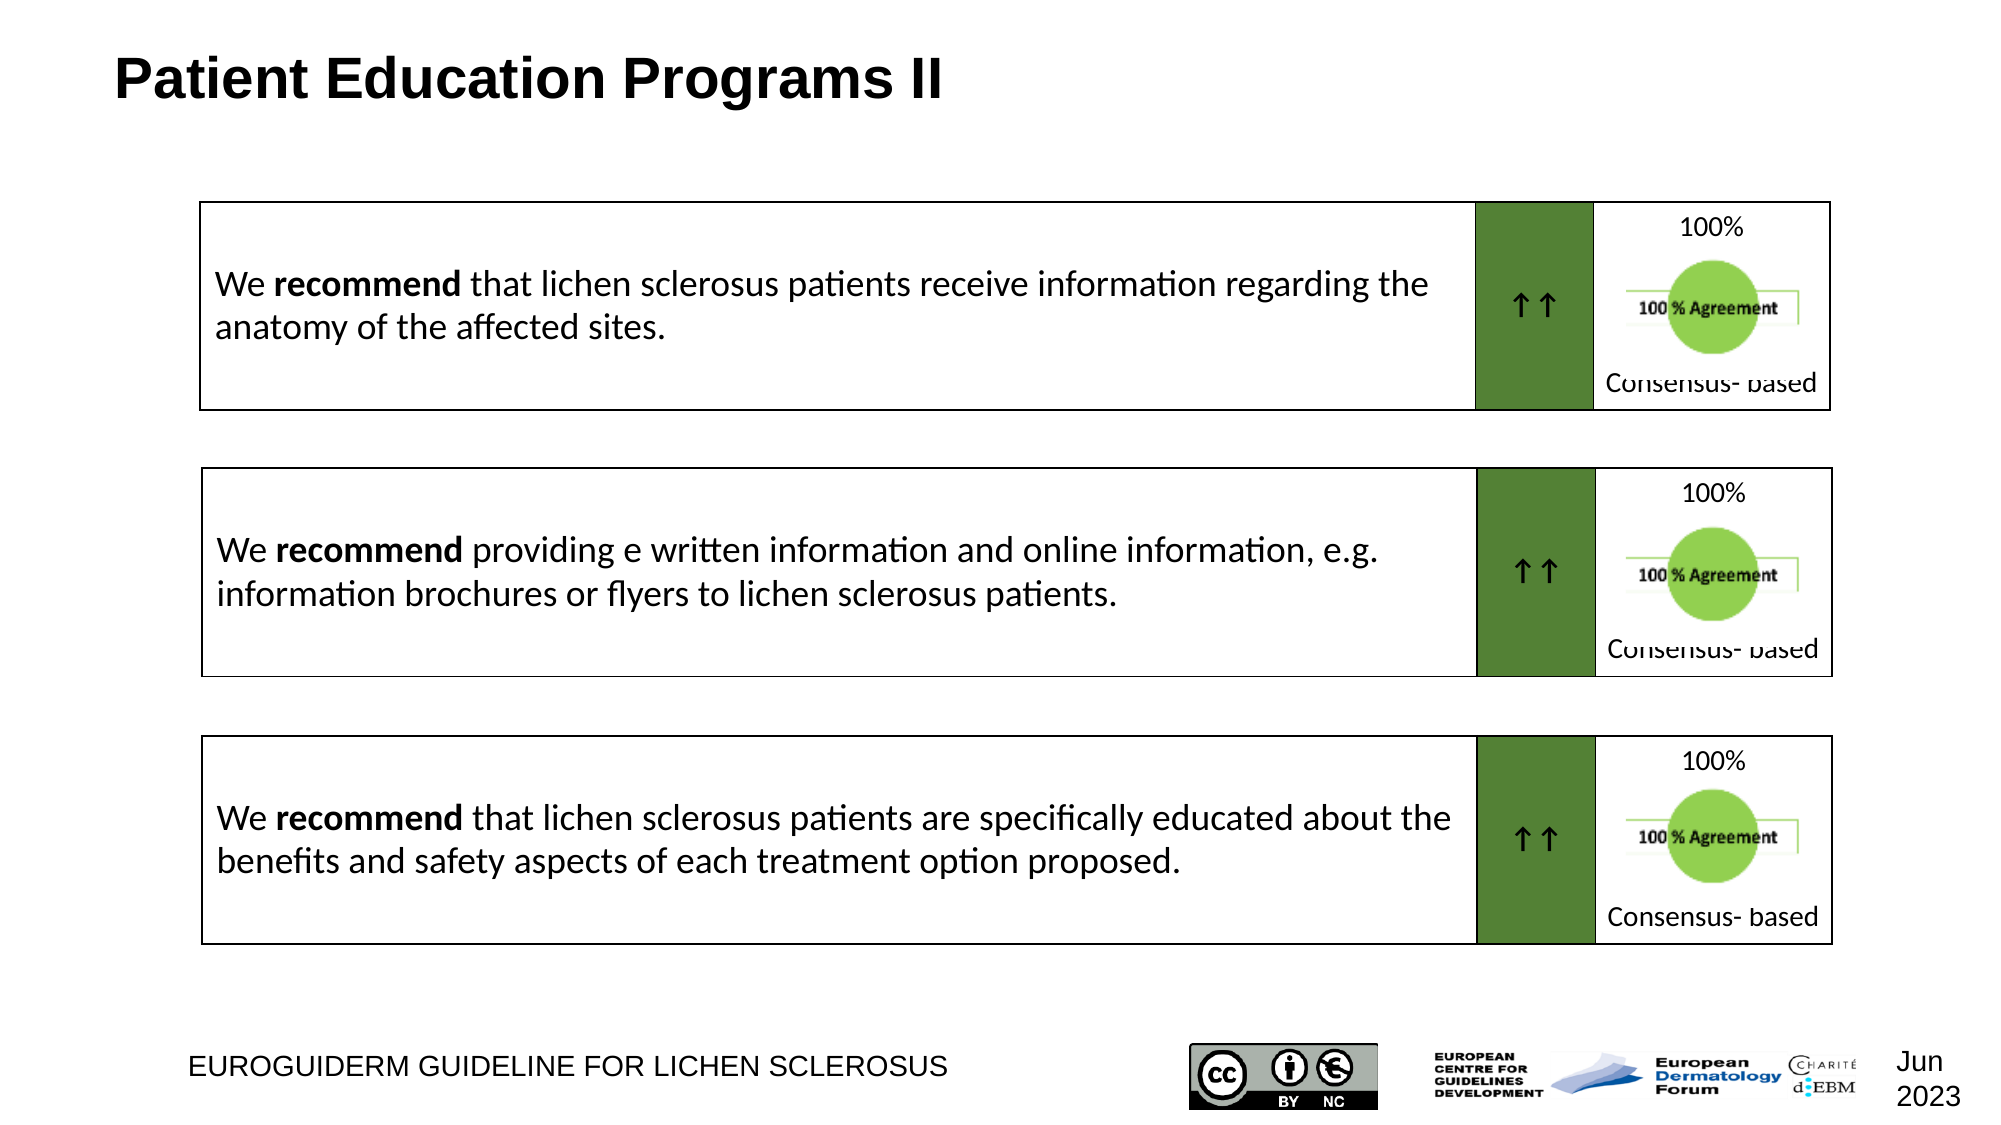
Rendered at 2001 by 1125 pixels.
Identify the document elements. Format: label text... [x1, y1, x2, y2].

picture [1425, 1047, 1856, 1106]
title Patient Education Programs II [99, 33, 1900, 121]
table_header We recommend that lichen sclerosus patients are specifically educated about the benefits and safety aspects of each treatment option proposed. [203, 737, 1476, 943]
table_header ↑↑ [1476, 203, 1593, 409]
table_header ↑↑ [1478, 469, 1595, 676]
table_header 100% Consensus- based [1596, 469, 1831, 676]
table_header ↑↑ [1478, 737, 1595, 943]
table_header 100% Consensus- based [1594, 203, 1829, 409]
picture [1625, 775, 1804, 909]
picture [1625, 246, 1804, 380]
picture [1625, 513, 1804, 647]
table_header We recommend that lichen sclerosus patients receive information regarding the anatomy of the affected sites. [201, 203, 1475, 409]
table_header 100% Consensus- based [1596, 737, 1831, 943]
table_header We recommend providing e written information and online information, e.g. information brochures or flyers to lichen sclerosus patients. [203, 469, 1476, 676]
